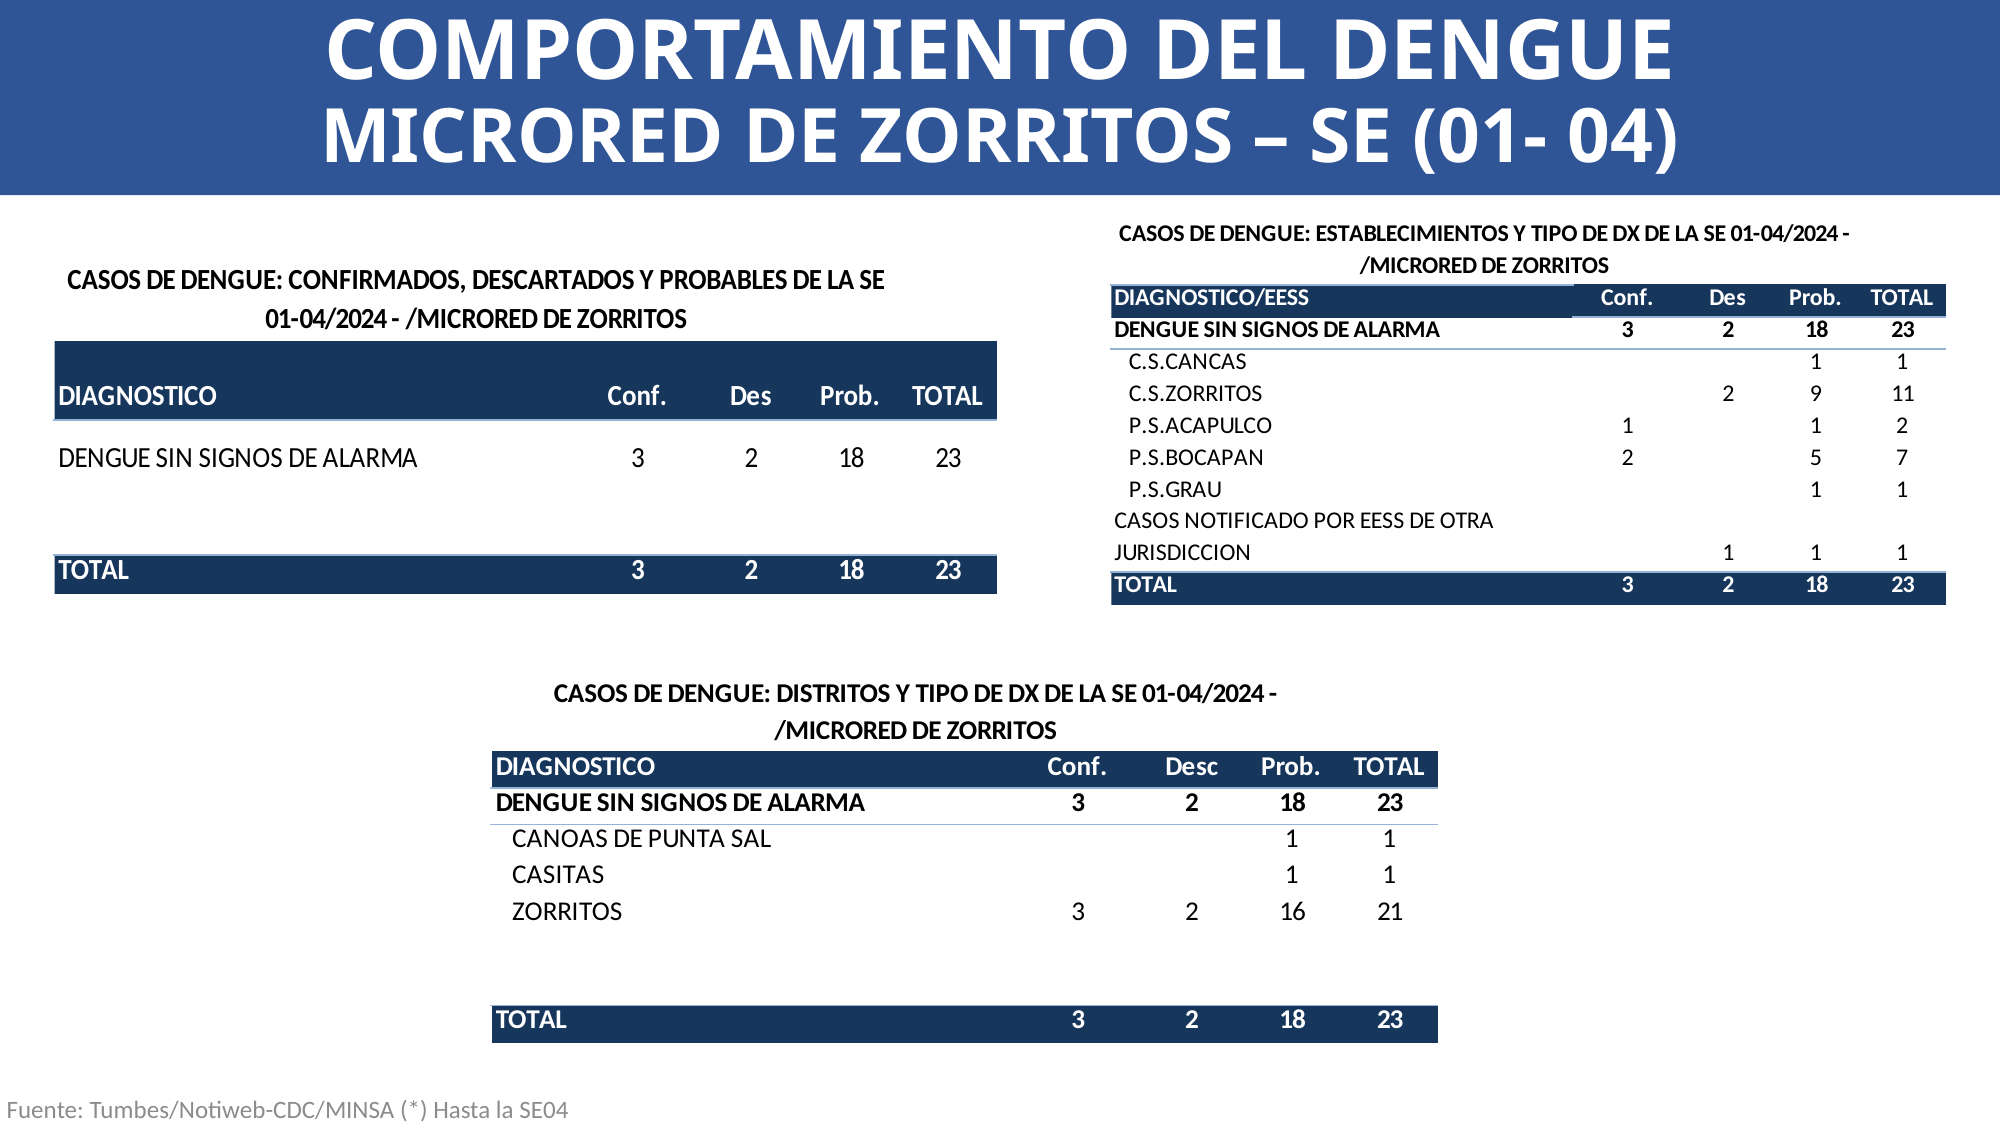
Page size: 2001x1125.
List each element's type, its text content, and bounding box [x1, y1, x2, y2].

footer Fuente: Tumbes/Notiweb-CDC/MINSA (*) Hasta la SE04 [0, 1078, 605, 1125]
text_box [1109, 177, 2000, 638]
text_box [490, 678, 1598, 1079]
text_box COMPORTAMIENTO DEL DENGUE MICRORED DE ZORRITOS – SE (01- 04) [0, 0, 2000, 196]
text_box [52, 164, 1156, 596]
